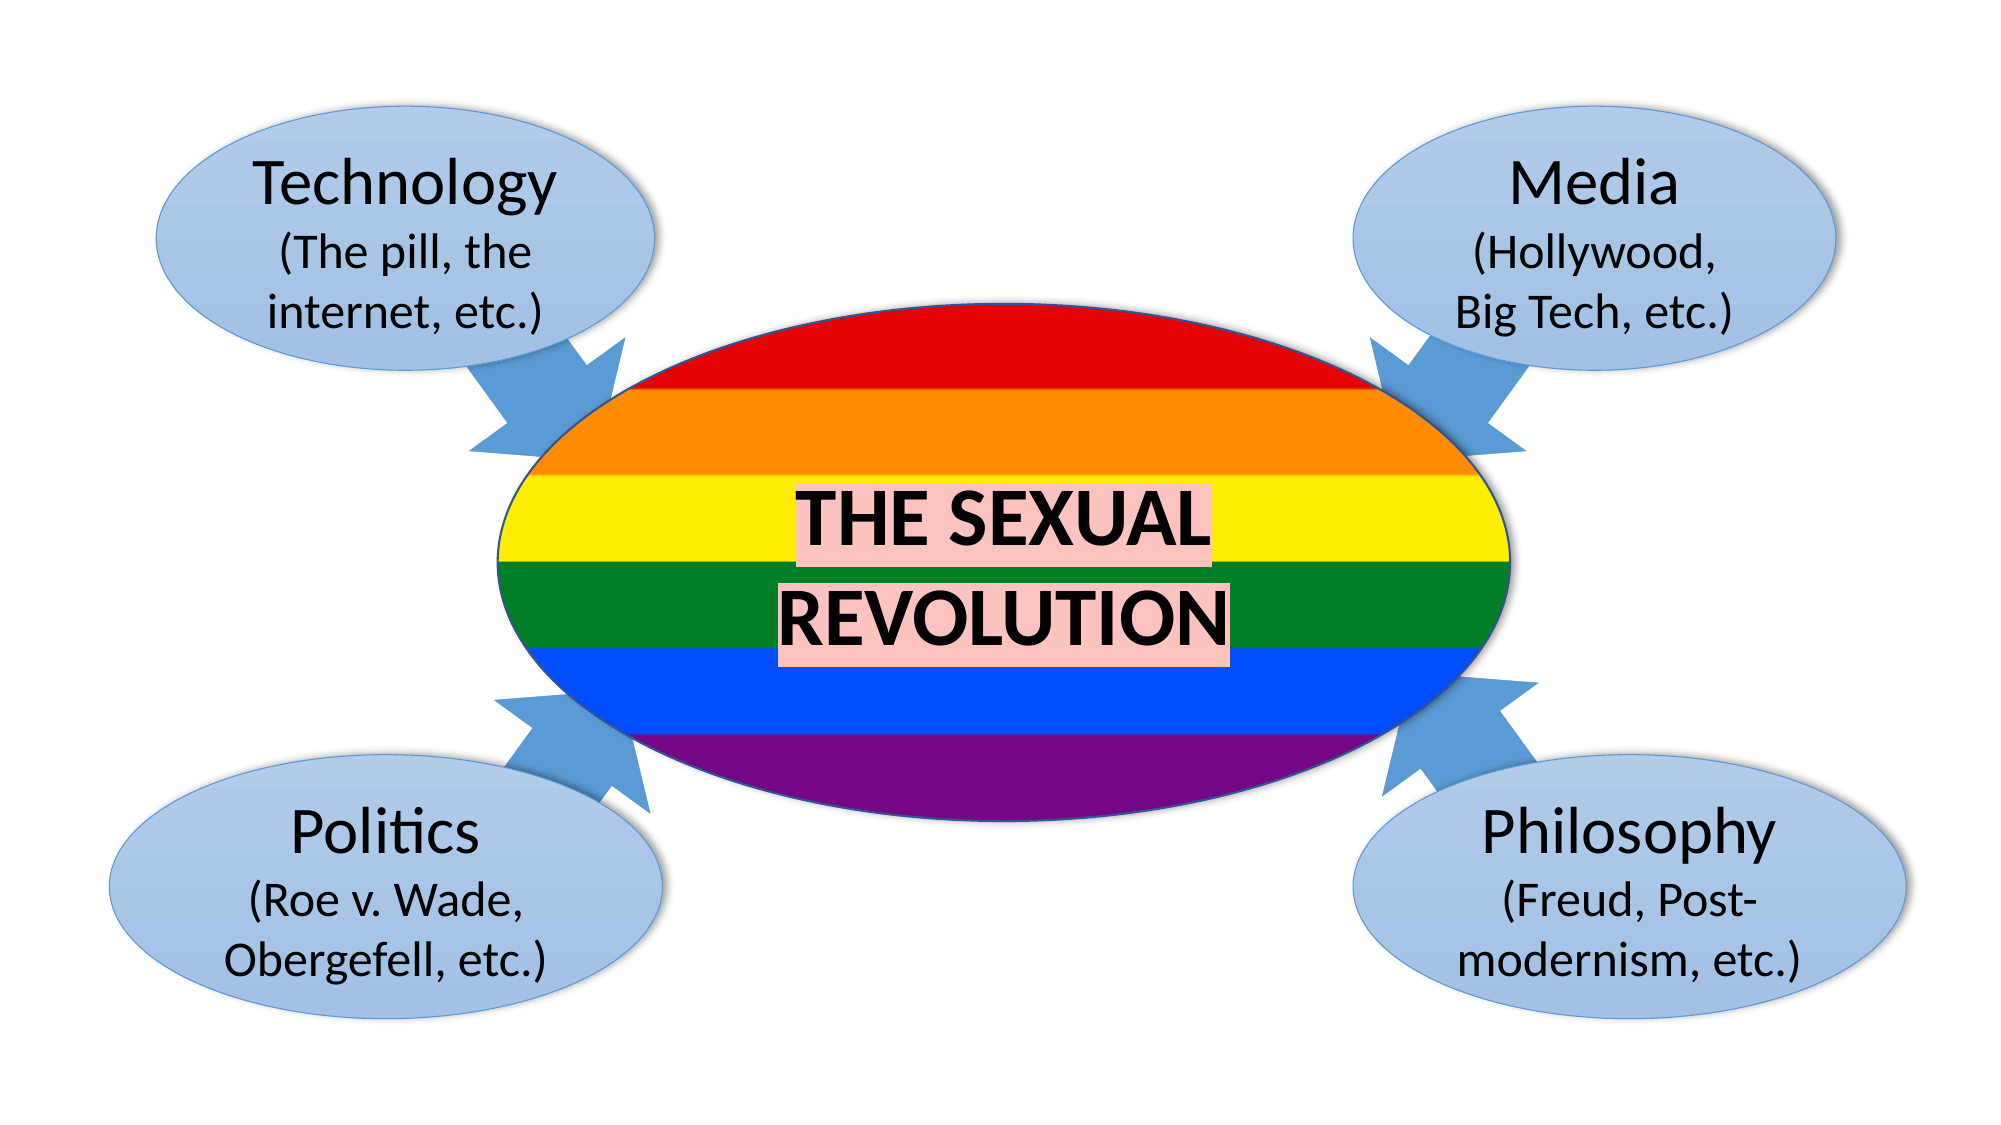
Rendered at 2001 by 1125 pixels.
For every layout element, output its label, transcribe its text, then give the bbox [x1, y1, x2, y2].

text_box Politics (Roe v. Wade, Obergefell, etc.) [108, 754, 663, 1020]
text_box Technology (The pill, the internet, etc.) [155, 105, 656, 371]
text_box Media (Hollywood, Big Tech, etc.) [1352, 105, 1837, 371]
text_box [484, 691, 656, 822]
text_box [1376, 674, 1548, 805]
text_box [1364, 329, 1536, 459]
text_box [459, 329, 631, 460]
text_box Philosophy (Freud, Post-modernism, etc.) [1352, 754, 1907, 1020]
text_box THE SEXUAL REVOLUTION [496, 302, 1512, 823]
